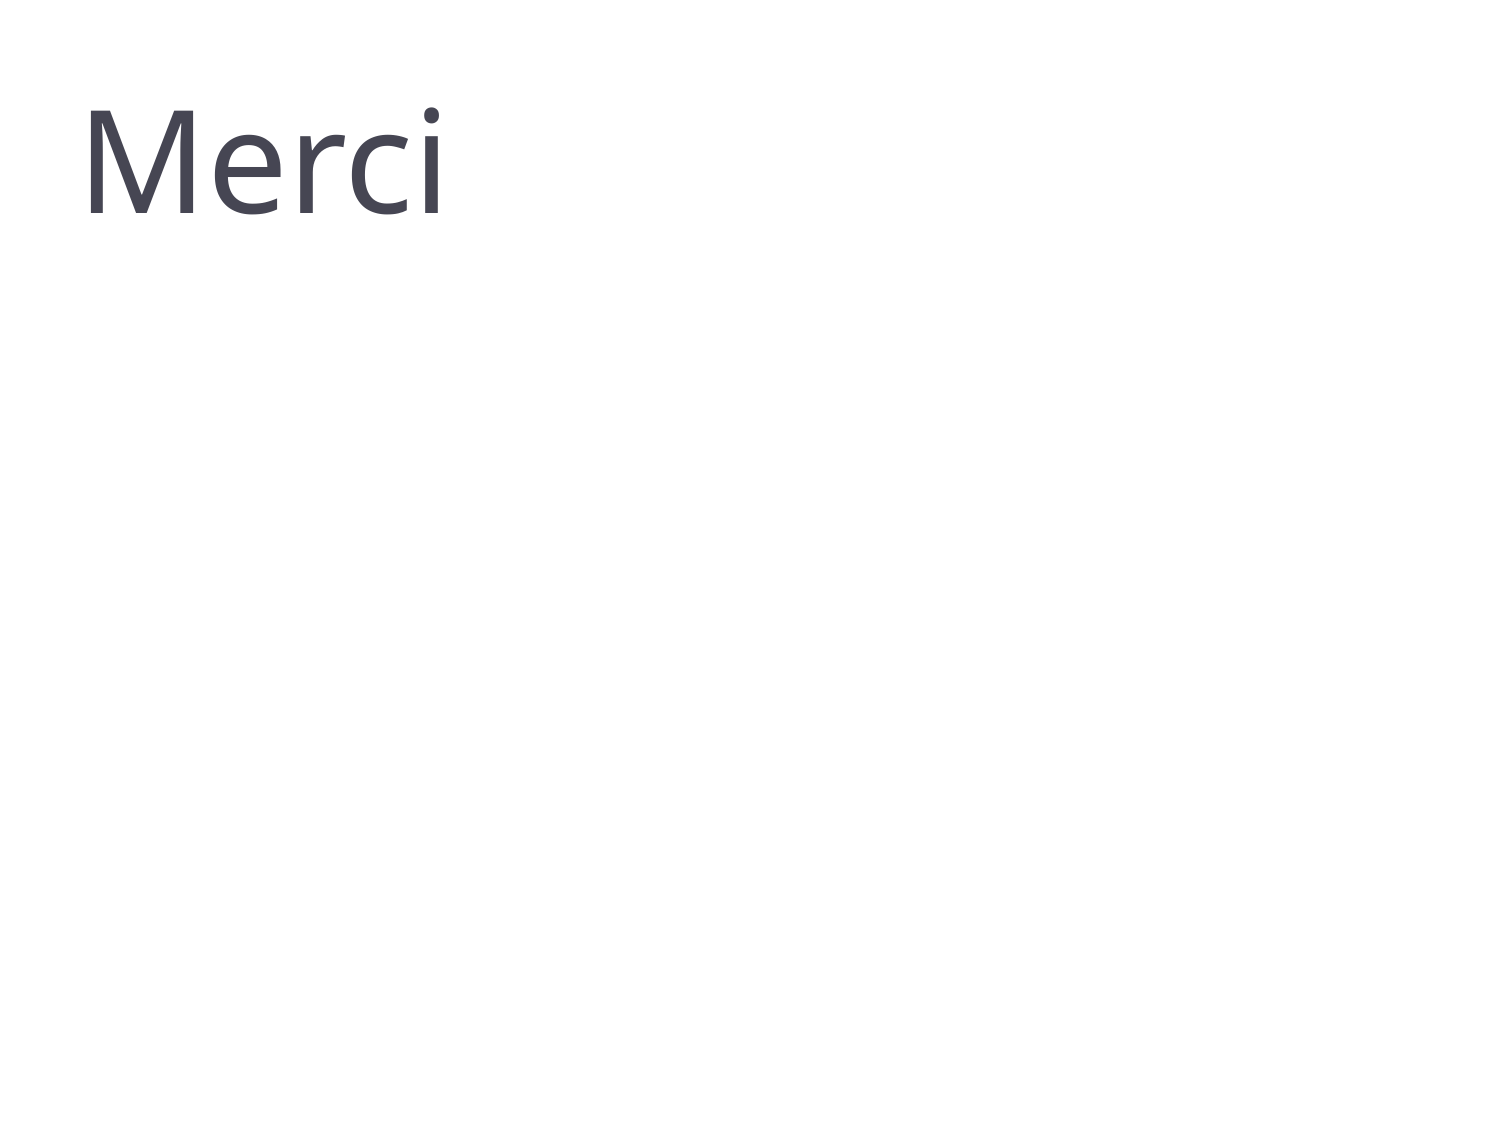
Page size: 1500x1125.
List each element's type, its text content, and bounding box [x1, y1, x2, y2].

title Merci [62, 62, 1413, 251]
